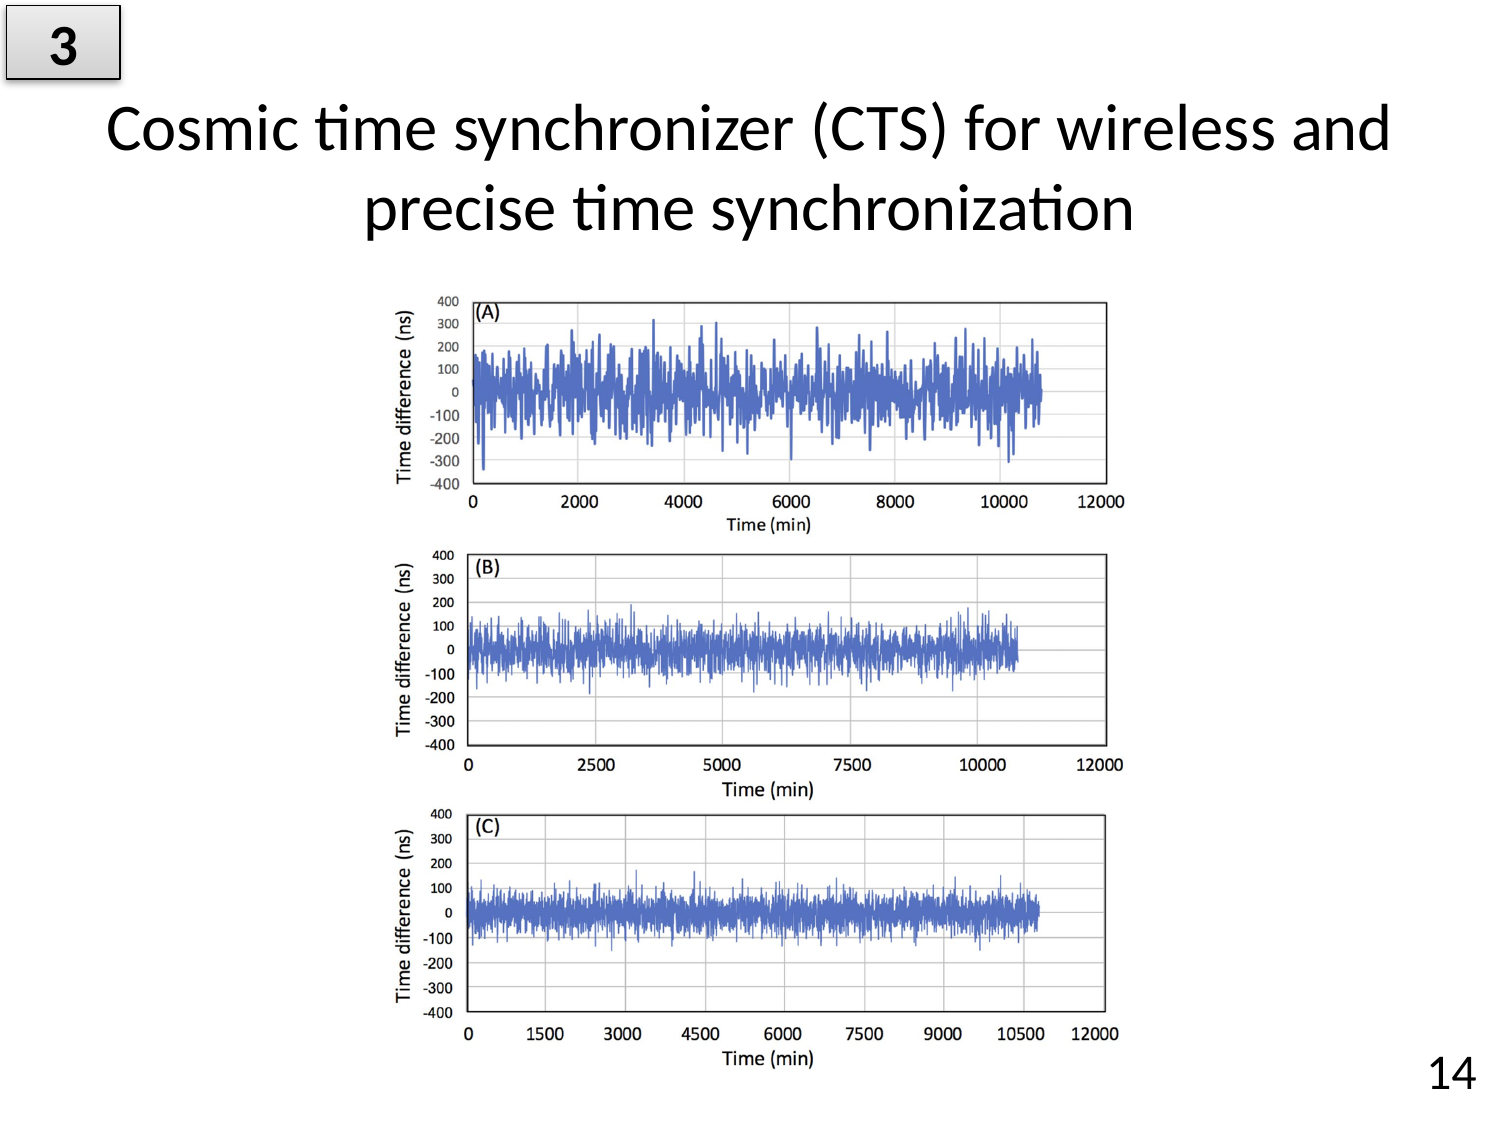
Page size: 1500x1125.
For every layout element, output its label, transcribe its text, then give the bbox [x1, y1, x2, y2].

text_box 3 [6, 5, 121, 80]
text_box 14 [1411, 1032, 1492, 1108]
picture [362, 282, 1157, 1078]
text_box Cosmic time synchronizer (CTS) for wireless and precise time synchronization [66, 67, 1433, 261]
